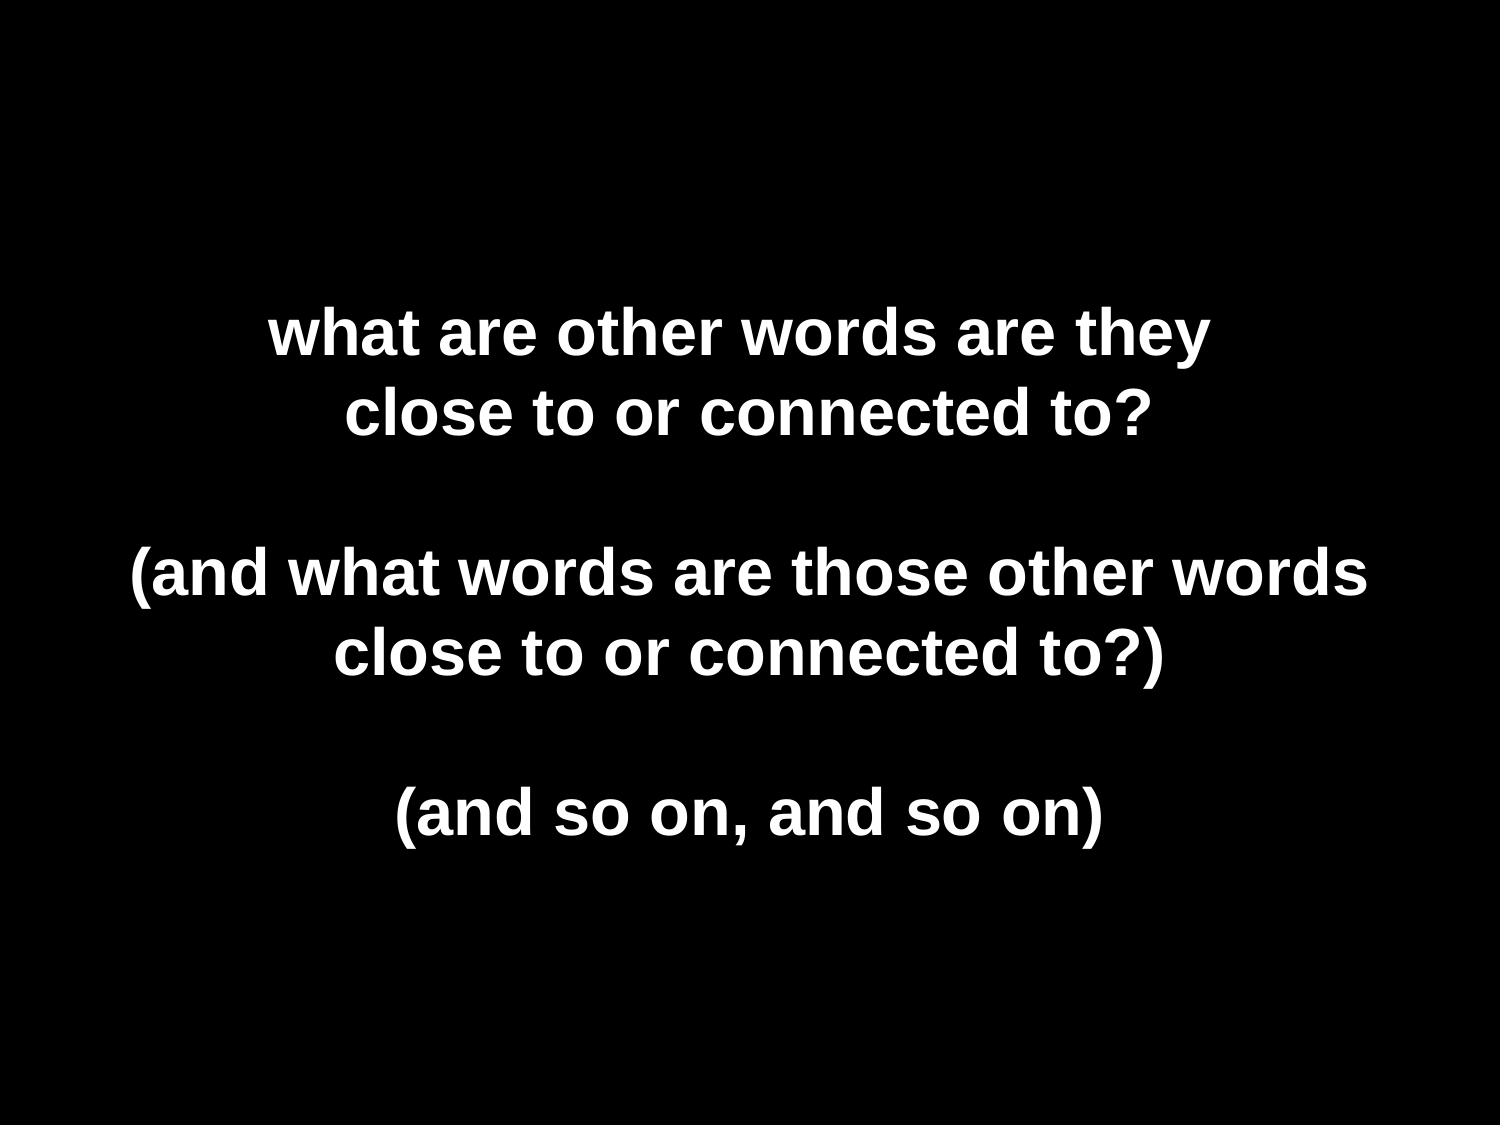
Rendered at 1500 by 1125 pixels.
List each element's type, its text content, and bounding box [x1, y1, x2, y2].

title what are other words are they close to or connected to? (and what words are those other words close to or connected to?) (and so on, and so on) [75, 500, 1425, 638]
